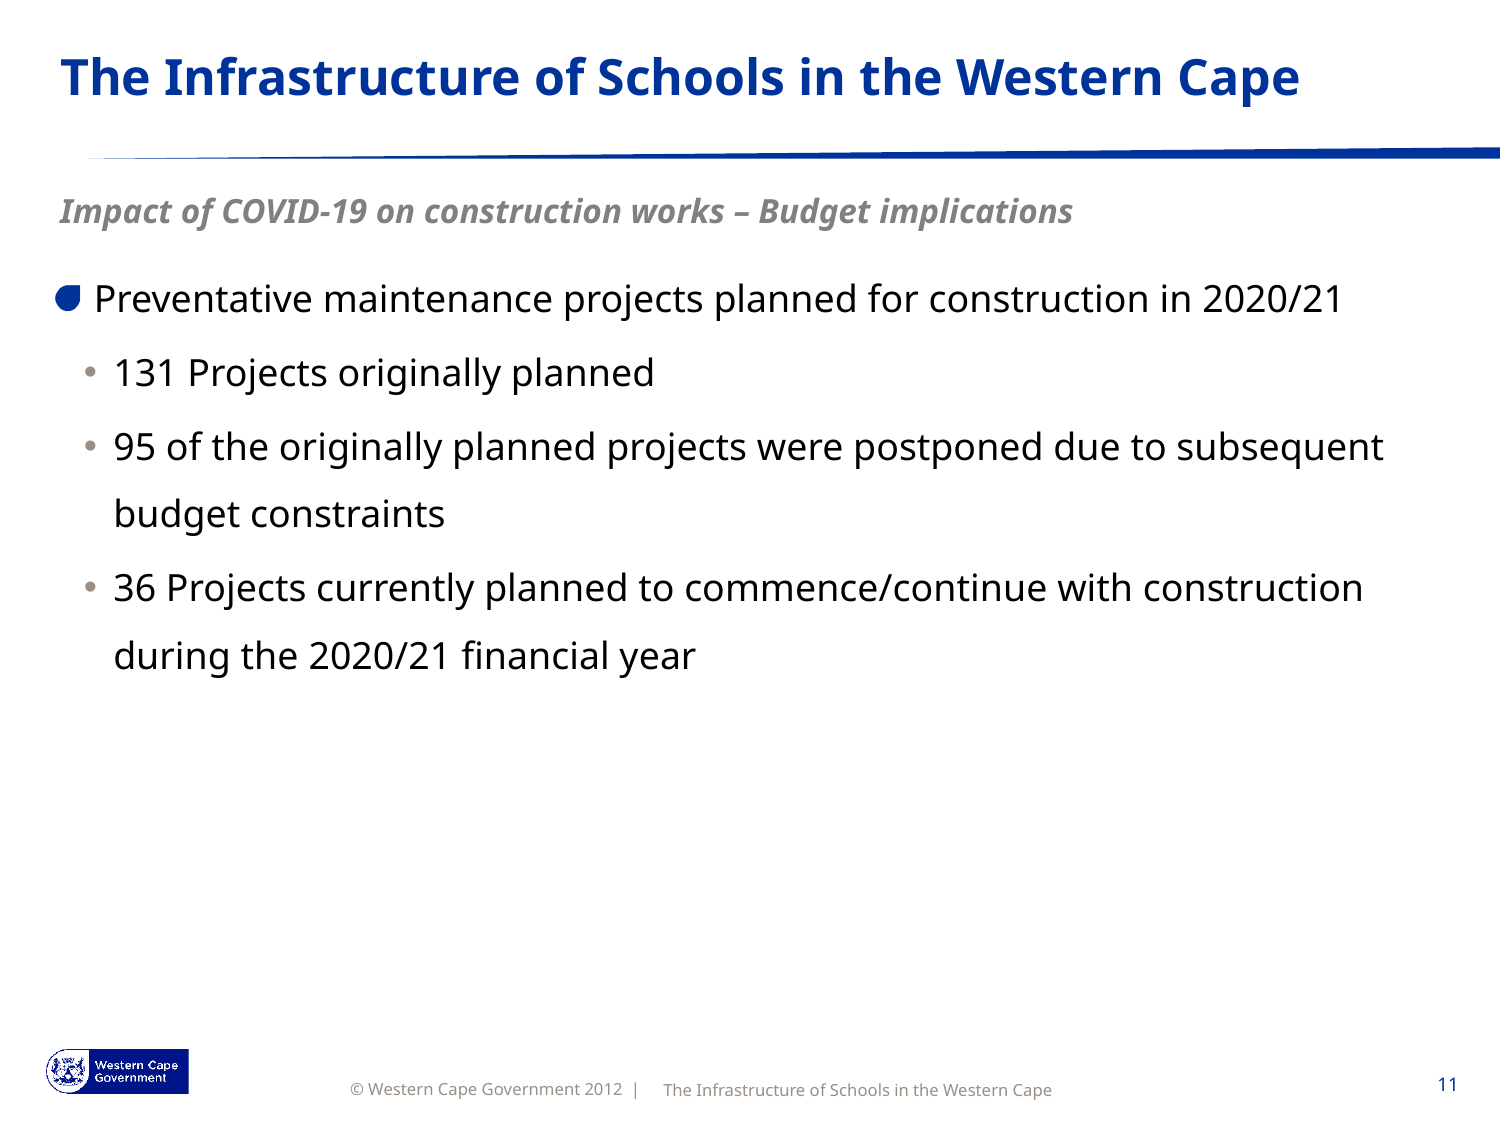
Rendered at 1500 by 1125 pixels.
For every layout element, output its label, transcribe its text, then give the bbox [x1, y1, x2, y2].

text_box Preventative maintenance projects planned for construction in 2020/21 131 Projects originally planned 95 of the originally planned projects were postponed due to subsequent budget constraints 36 Projects currently planned to commence/continue with construction during the 2020/21 financial year [39, 245, 1468, 1045]
footer The Infrastructure of Schools in the Western Cape [663, 1065, 1389, 1101]
picture [31, 1034, 203, 1108]
title The Infrastructure of Schools in the Western Cape [48, 29, 1459, 122]
slide_number 11 [1374, 1061, 1459, 1099]
picture [54, 284, 81, 312]
list Impact of COVID-19 on construction works – Budget implications [48, 186, 1459, 234]
